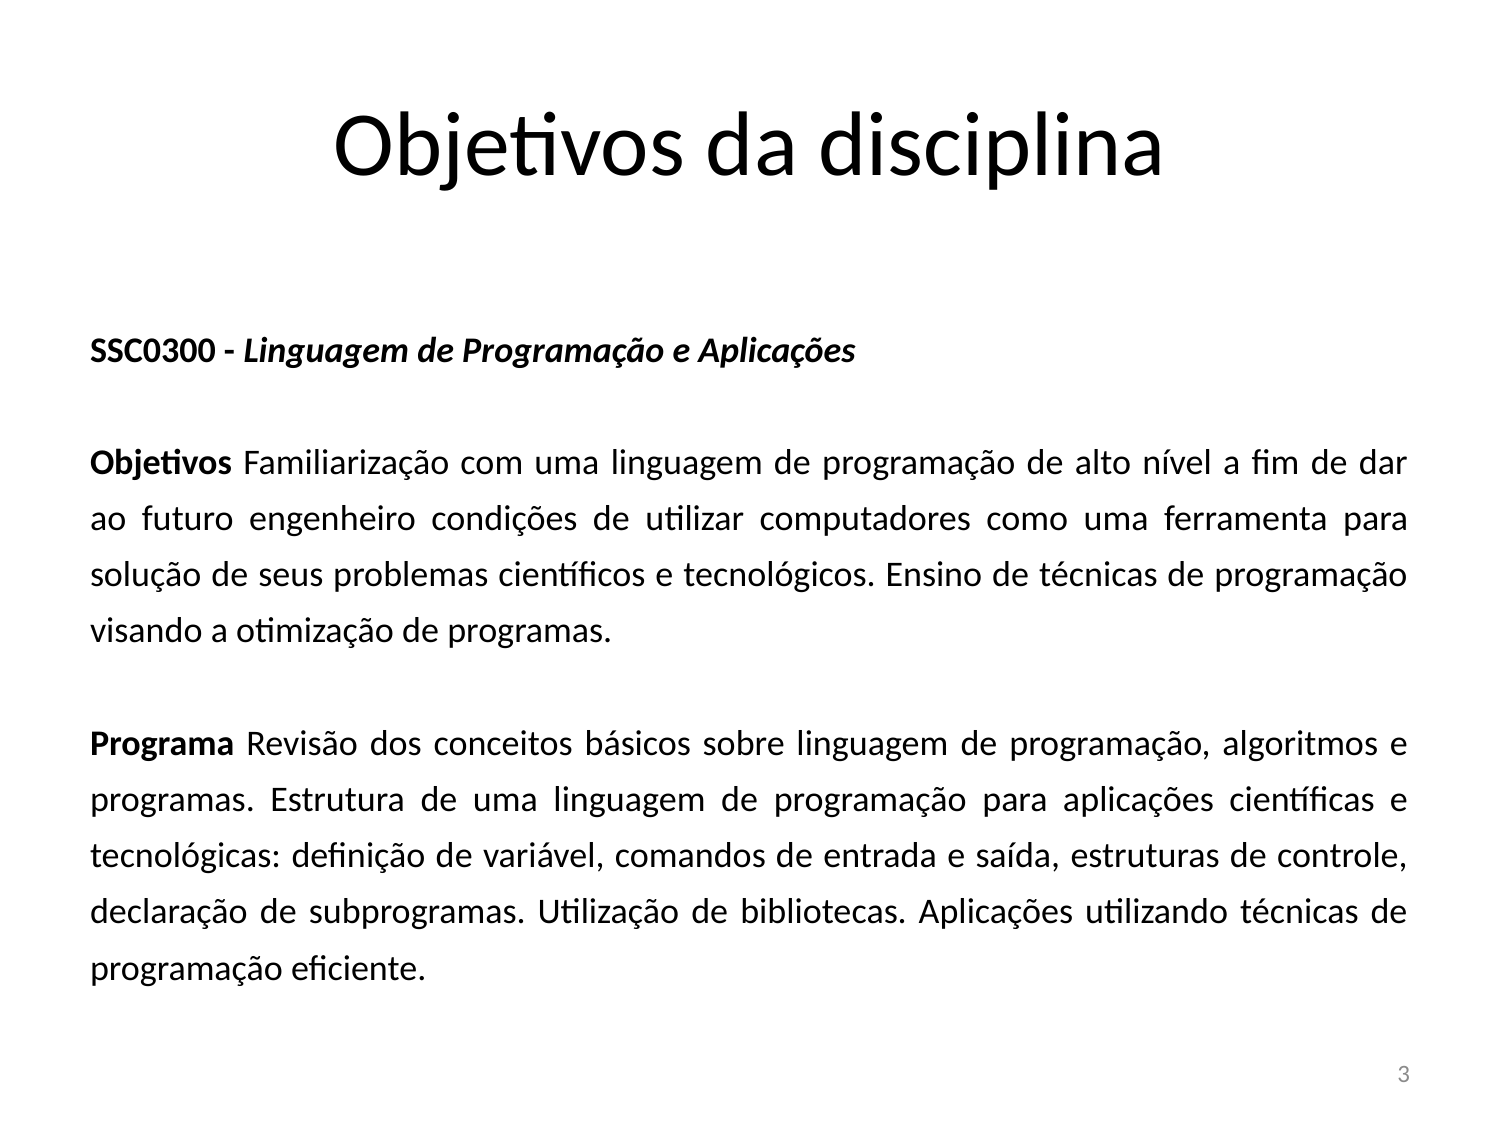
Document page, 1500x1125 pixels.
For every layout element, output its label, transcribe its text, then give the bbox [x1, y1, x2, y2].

list SSC0300 - Linguagem de Programação e Aplicações Objetivos Familiarização com uma linguagem de programação de alto nível a fim de dar ao futuro engenheiro condições de utilizar computadores como uma ferramenta para solução de seus problemas científicos e tecnológicos. Ensino de técnicas de programação visando a otimização de programas. Programa Revisão dos conceitos básicos sobre linguagem de programação, algoritmos e programas. Estrutura de uma linguagem de programação para aplicações científicas e tecnológicas: definição de variável, comandos de entrada e saída, estruturas de controle, declaração de subprogramas. Utilização de bibliotecas. Aplicações utilizando técnicas de programação eficiente. [75, 262, 1425, 1005]
title Objetivos da disciplina [75, 45, 1425, 233]
slide_number 3 [1074, 1042, 1425, 1103]
